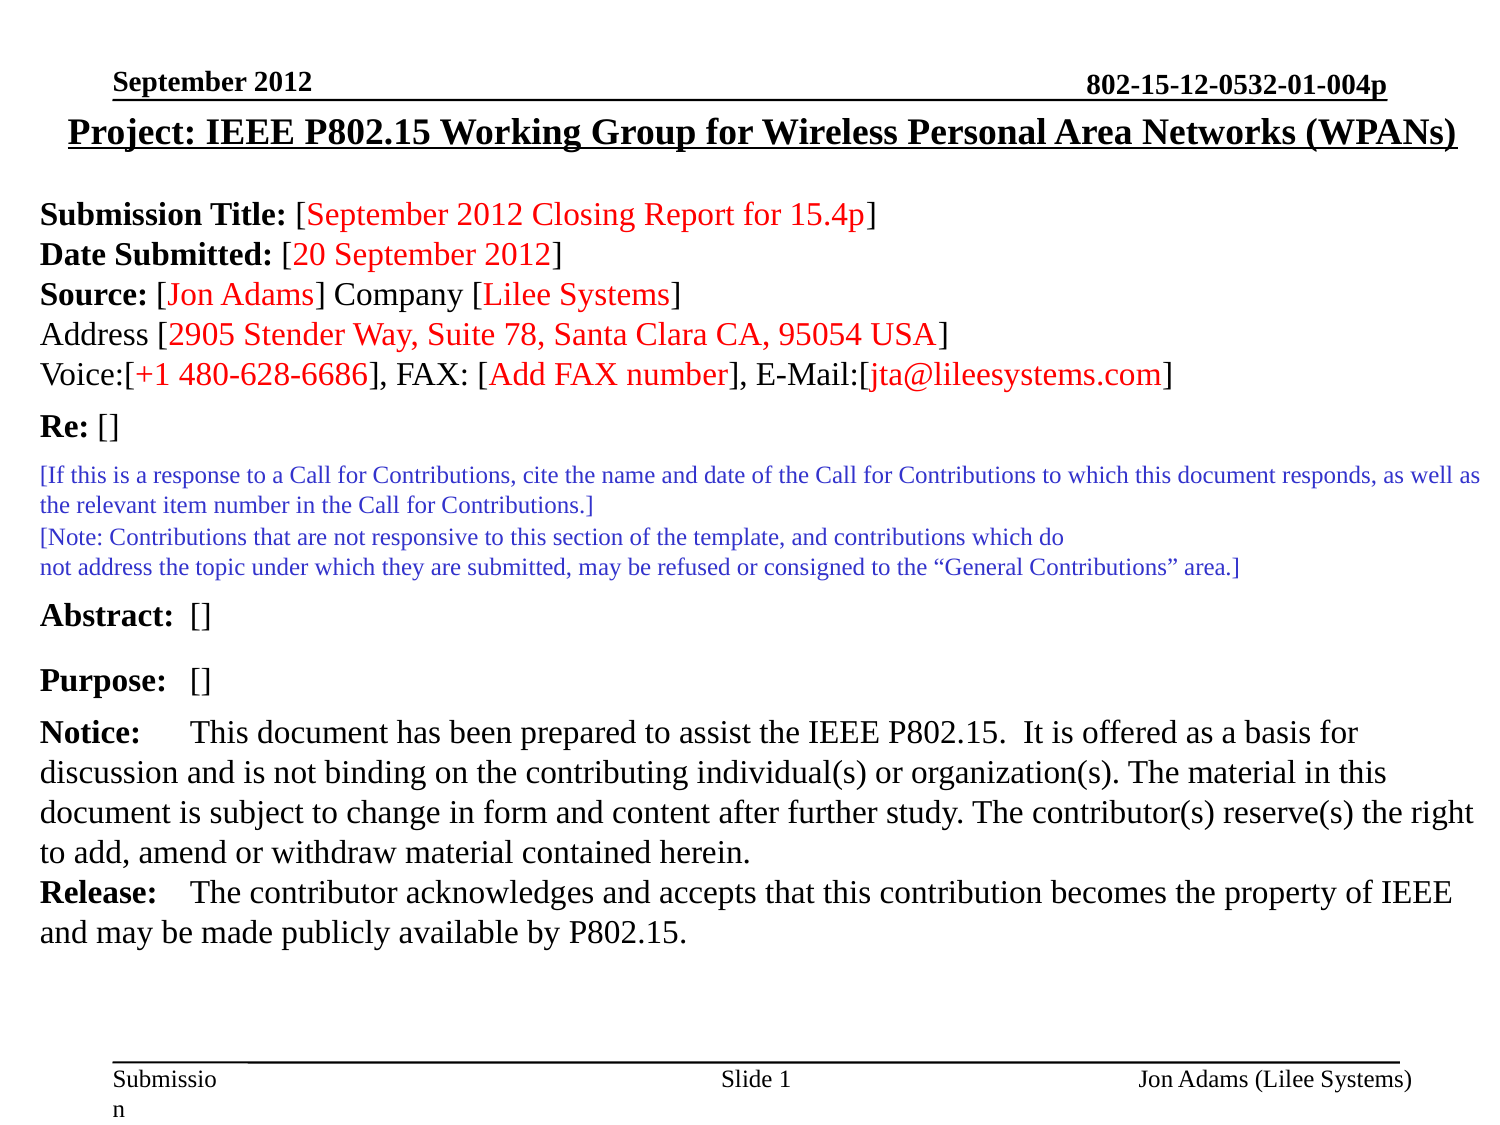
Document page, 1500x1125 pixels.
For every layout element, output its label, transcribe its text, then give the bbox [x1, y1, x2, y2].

slide_number Slide 1 [712, 1061, 800, 1093]
text_box Project: IEEE P802.15 Working Group for Wireless Personal Area Networks (WPANs) Submission Title: [September 2012 Closing Report for 15.4p] Date Submitted: [20 September 2012] Source: [Jon Adams] Company [Lilee Systems] Address [2905 Stender Way, Suite 78, Santa Clara CA, 95054 USA] Voice:[+1 480-628-6686], FAX: [Add FAX number], E-Mail:[jta@lileesystems.com] Re: [] [If this is a response to a Call for Contributions, cite the name and date of the Call for Contributions to which this document responds, as well as the relevant item number in the Call for Contributions.] [Note: Contributions that are not responsive to this section of the template, and contributions which do not address the topic under which they are submitted, may be refused or consigned to the “General Contributions” area.] Abstract: [] Purpose: [] Notice: This document has been prepared to assist the IEEE P802.15. It is offered as a basis for discussion and is not binding on the contributing individual(s) or organization(s). The material in this document is subject to change in form and content after further study. The contributor(s) reserve(s) the right to add, amend or withdraw material contained herein. Release: The contributor acknowledges and accepts that this contribution becomes the property of IEEE and may be made publicly available by P802.15. [24, 99, 1500, 958]
footer Jon Adams (Lilee Systems) [800, 1061, 1413, 1093]
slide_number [112, 62, 376, 98]
